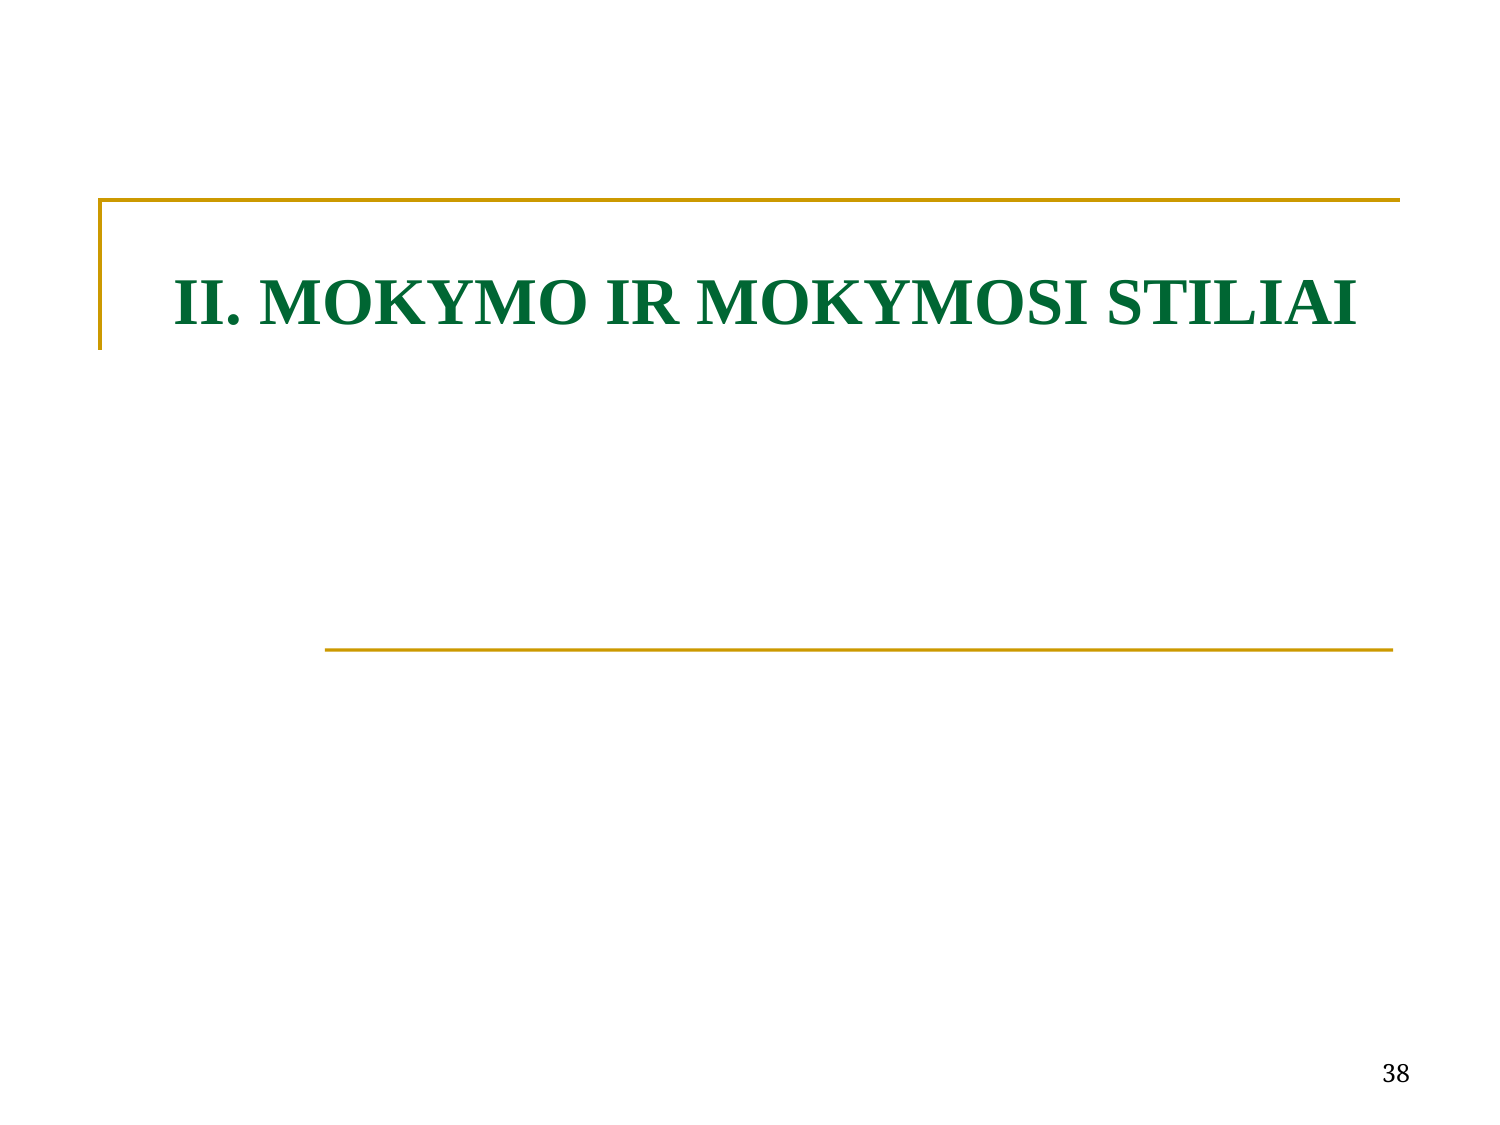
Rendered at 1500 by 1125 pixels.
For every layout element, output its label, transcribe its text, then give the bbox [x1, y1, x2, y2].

slide_number 38 [1074, 1024, 1425, 1100]
title II. MOKYMO IR MOKYMOSI STILIAI [150, 249, 1401, 538]
